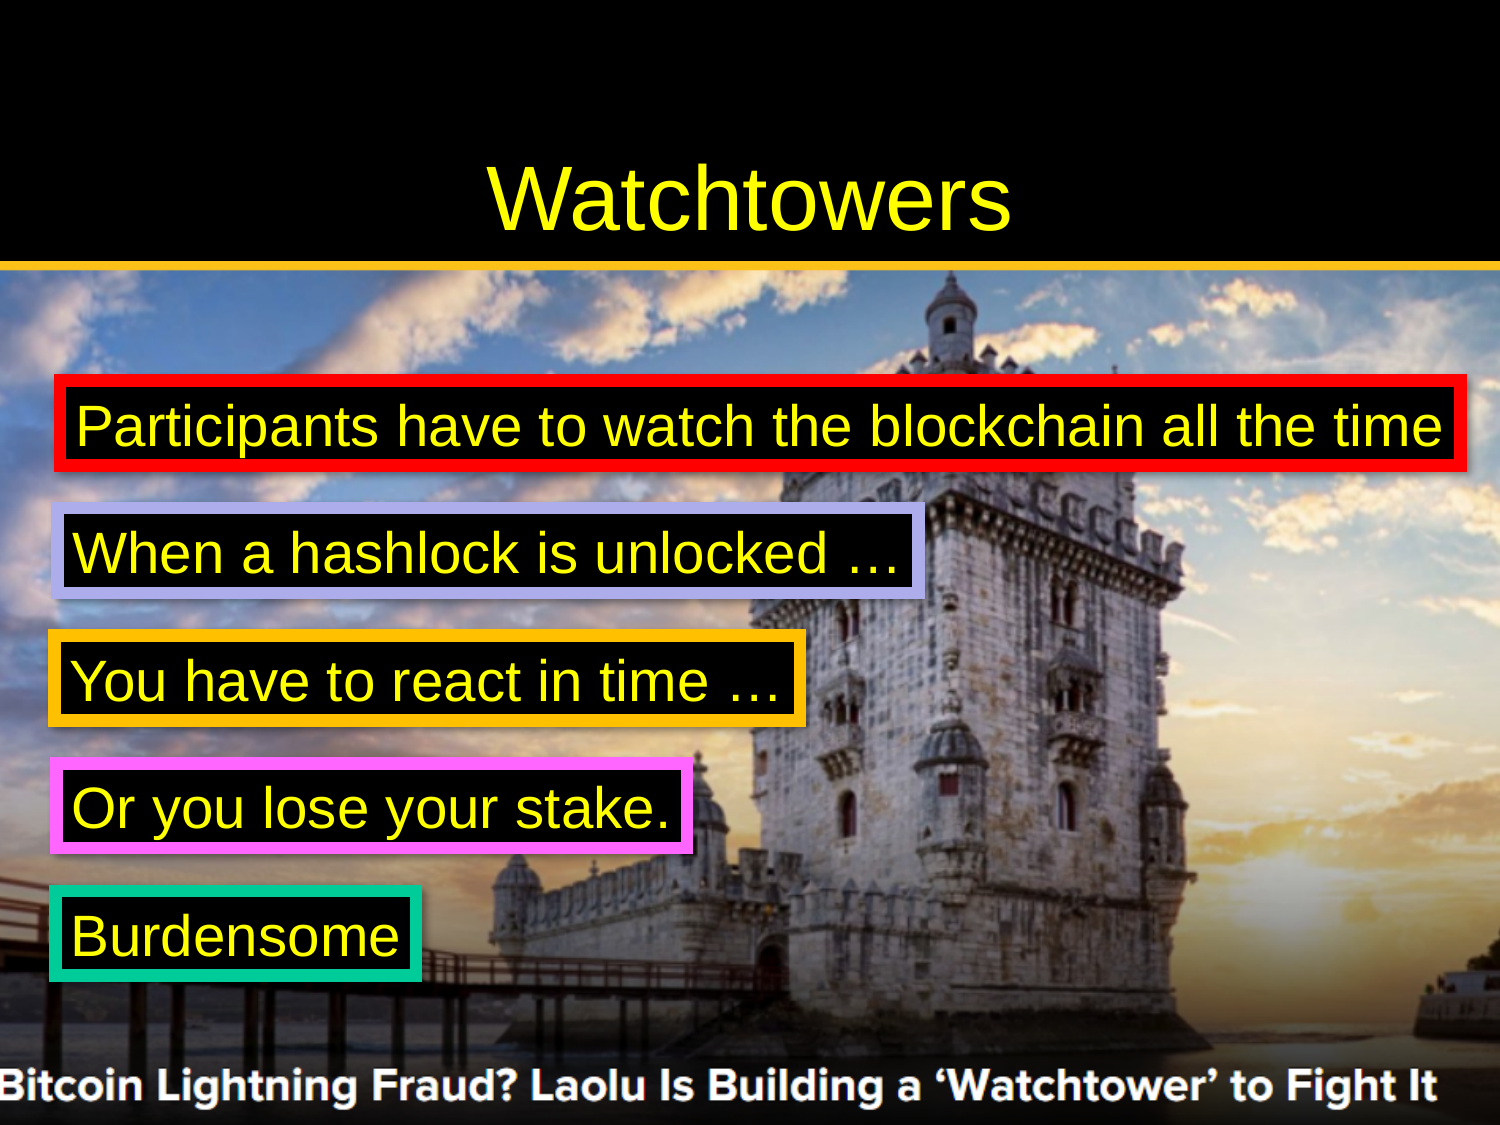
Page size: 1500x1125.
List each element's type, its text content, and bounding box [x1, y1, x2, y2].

title Watchtowers [112, 99, 1388, 260]
picture [0, 261, 1500, 1125]
